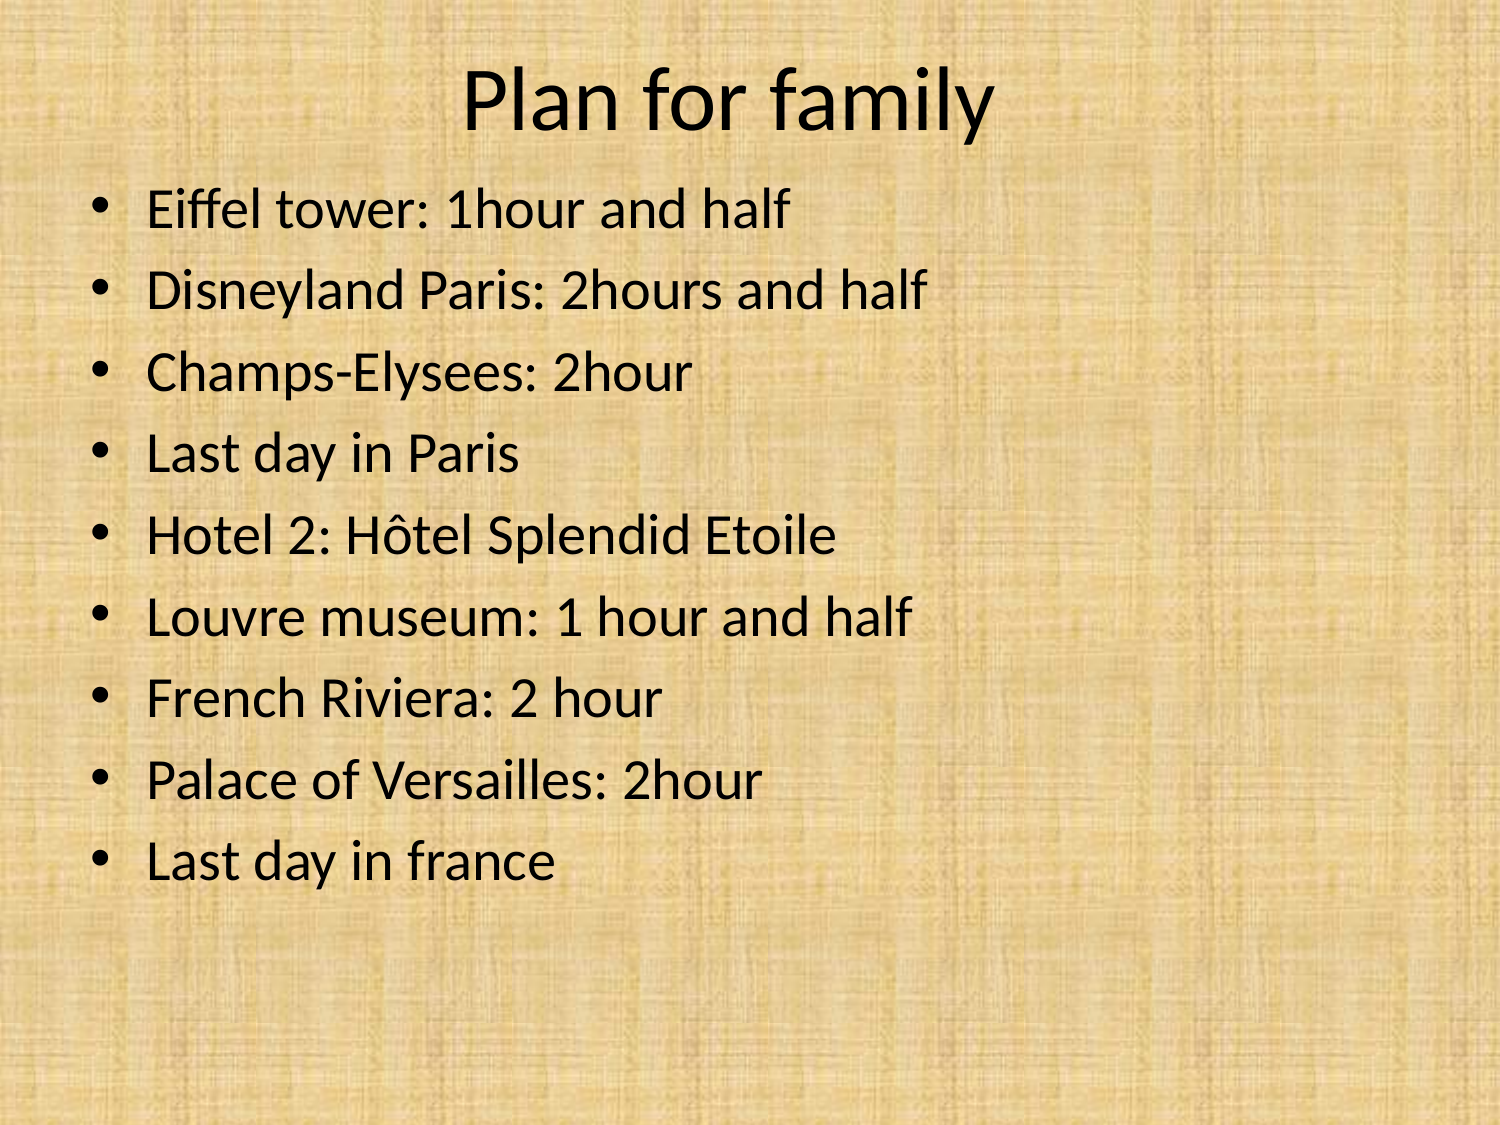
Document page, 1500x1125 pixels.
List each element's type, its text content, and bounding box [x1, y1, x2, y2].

title Plan for family [75, 0, 1425, 162]
list Eiffel tower: 1hour and half Disneyland Paris: 2hours and half Champs-Elysees: 2hour Last day in Paris Hotel 2: Hôtel Splendid Etoile Louvre museum: 1 hour and half French Riviera: 2 hour Palace of Versailles: 2hour Last day in france [75, 162, 1425, 1100]
picture [0, 0, 1500, 1125]
